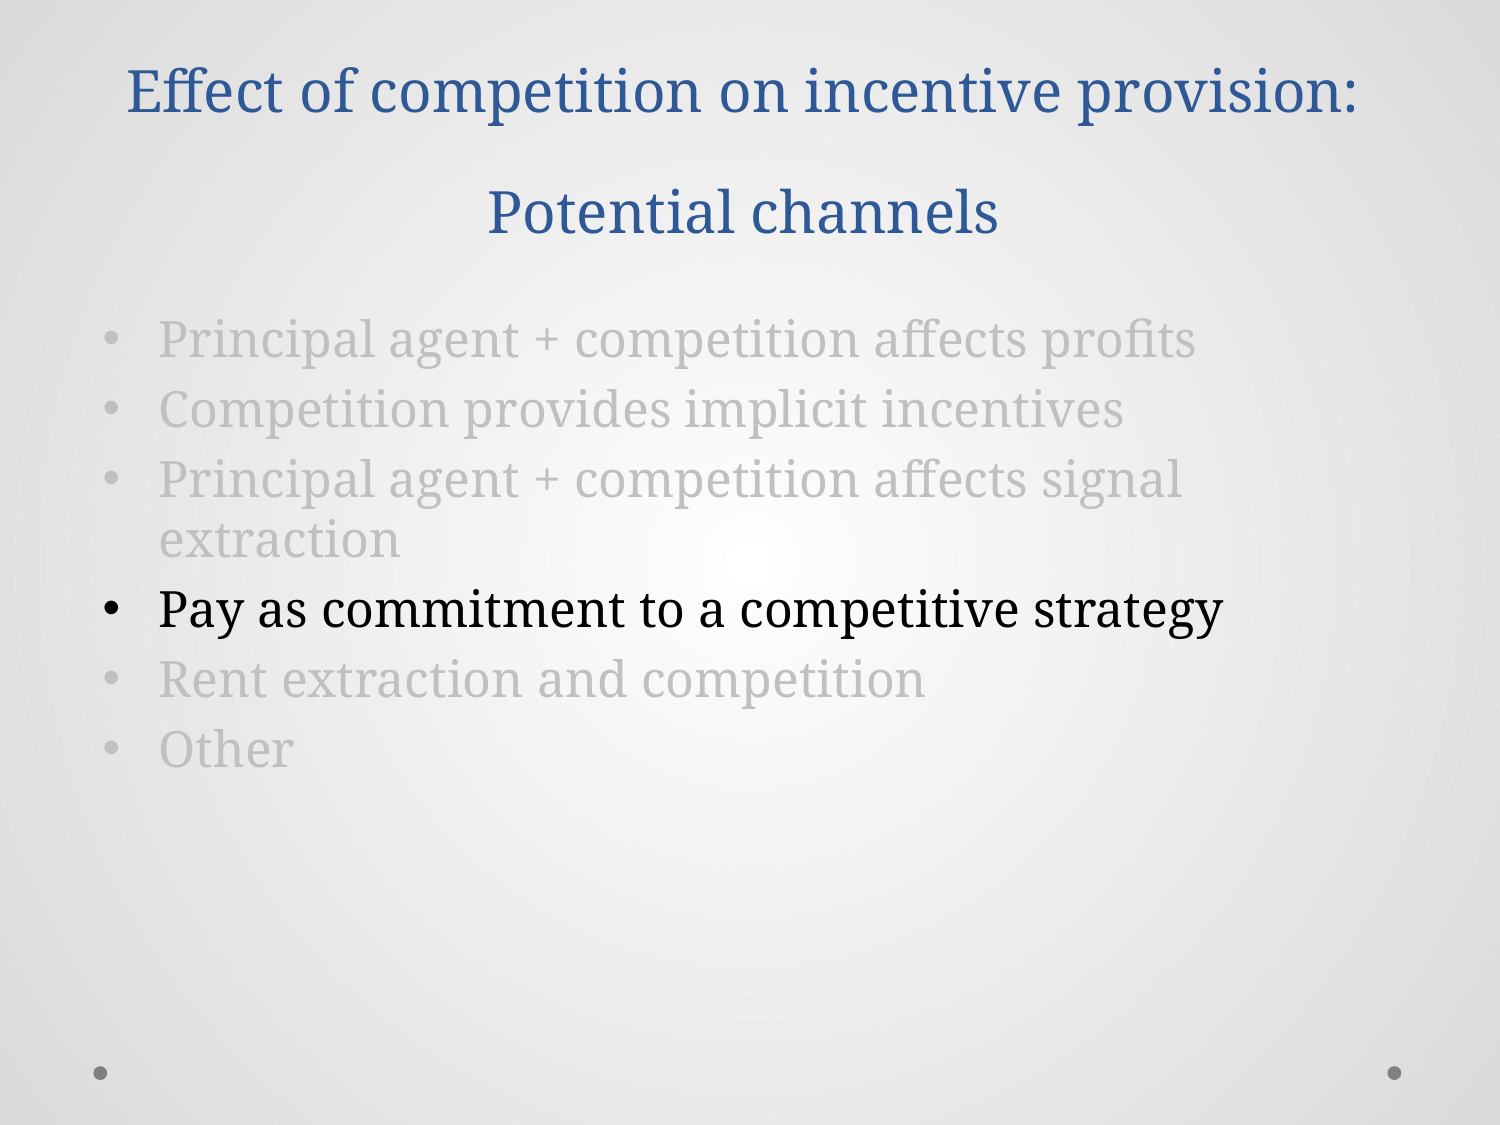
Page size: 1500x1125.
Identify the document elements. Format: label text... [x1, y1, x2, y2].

list Principal agent + competition affects profits Competition provides implicit incentives Principal agent + competition affects signal extraction Pay as commitment to a competitive strategy Rent extraction and competition Other [87, 299, 1425, 1050]
title Effect of competition on incentive provision: Potential channels [87, 62, 1400, 253]
